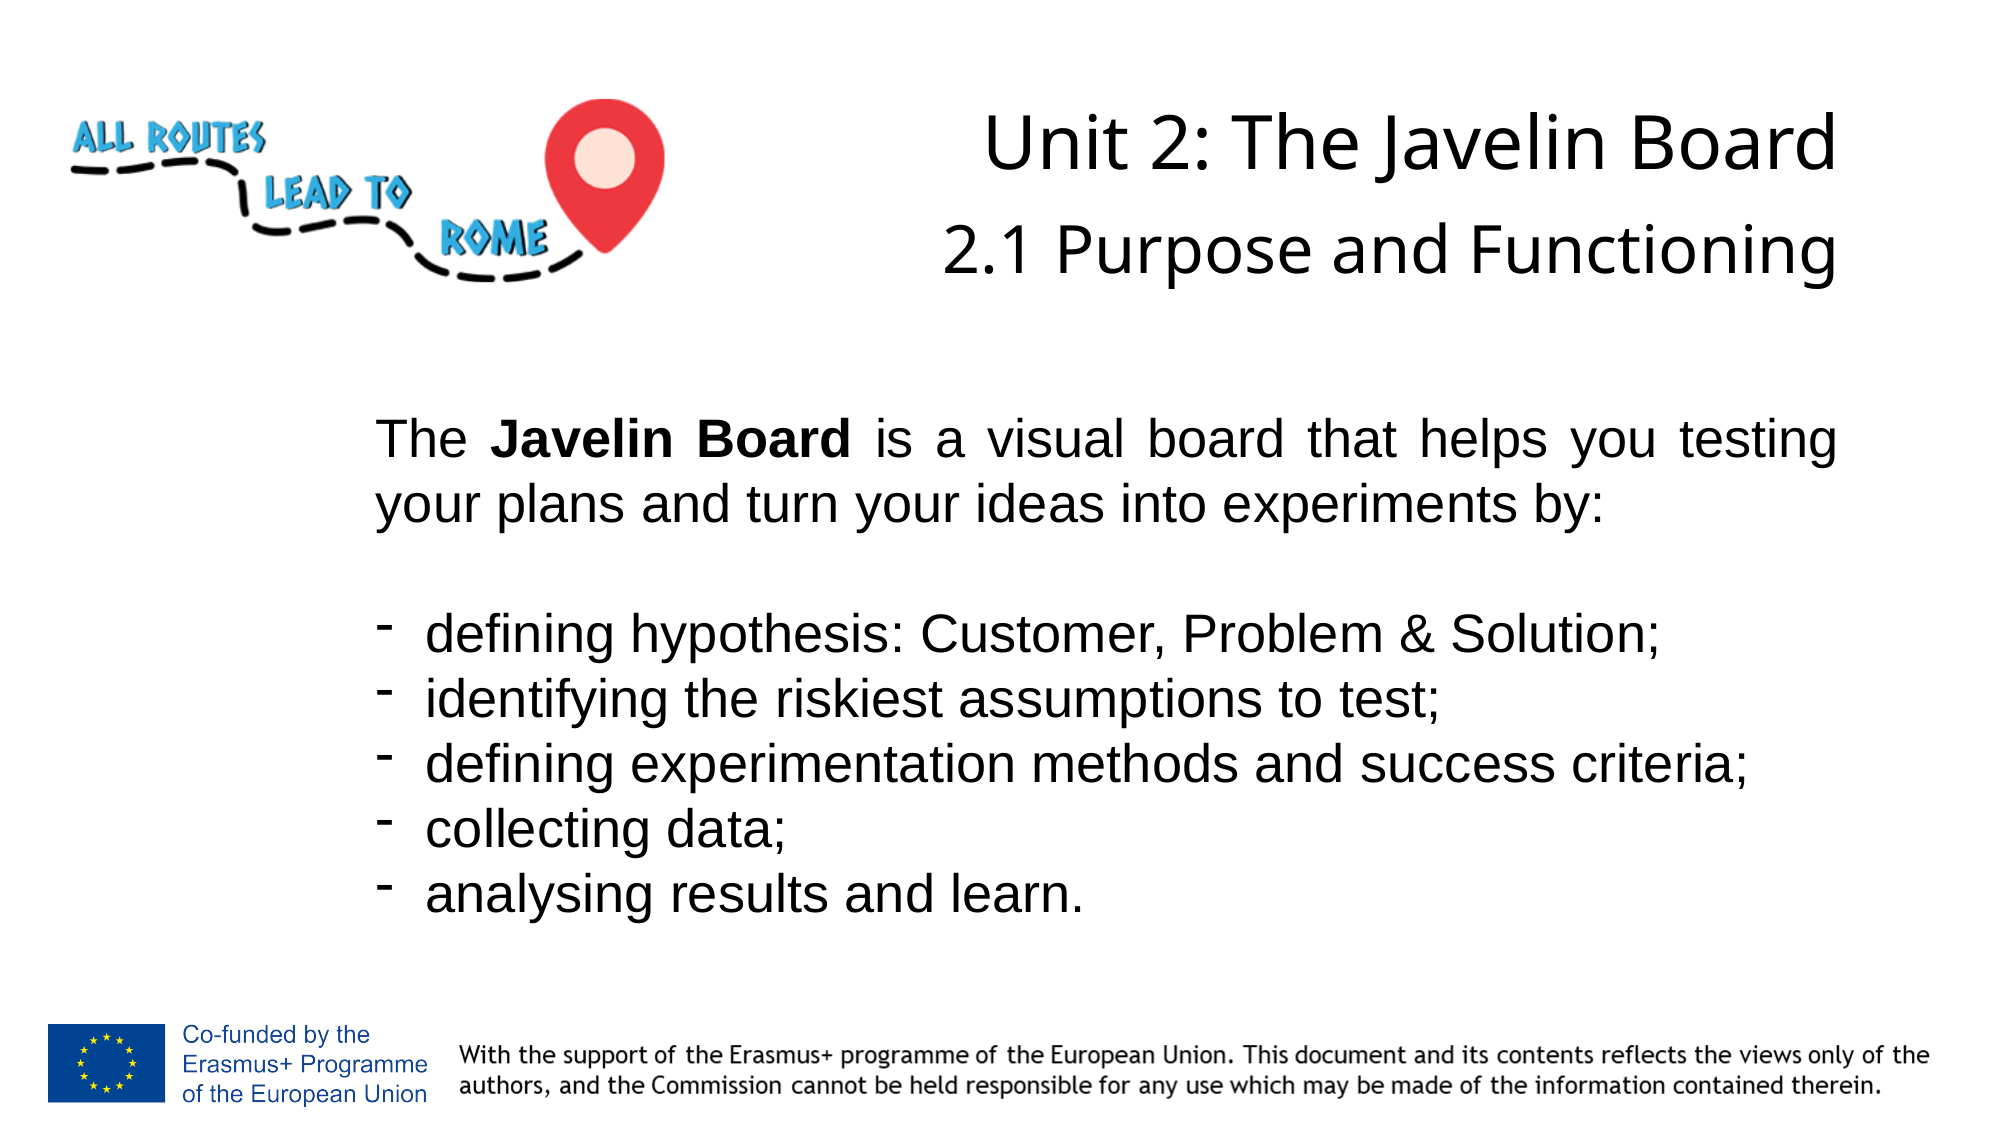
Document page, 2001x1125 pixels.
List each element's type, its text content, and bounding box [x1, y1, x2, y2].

text_box 2.1 Purpose and Functioning [903, 199, 1849, 294]
picture [47, 1023, 427, 1107]
picture [47, 90, 689, 292]
text_box Unit 2: The Javelin Board [859, 86, 1849, 192]
picture [443, 1031, 1953, 1116]
text_box The Javelin Board is a visual board that helps you testing your plans and turn your ideas into experiments by: defining hypothesis: Customer, Problem & Solution; identifying the riskiest assumptions to test; defining experimentation methods and success criteria; collecting data; analysing results and learn. [368, 396, 1849, 931]
